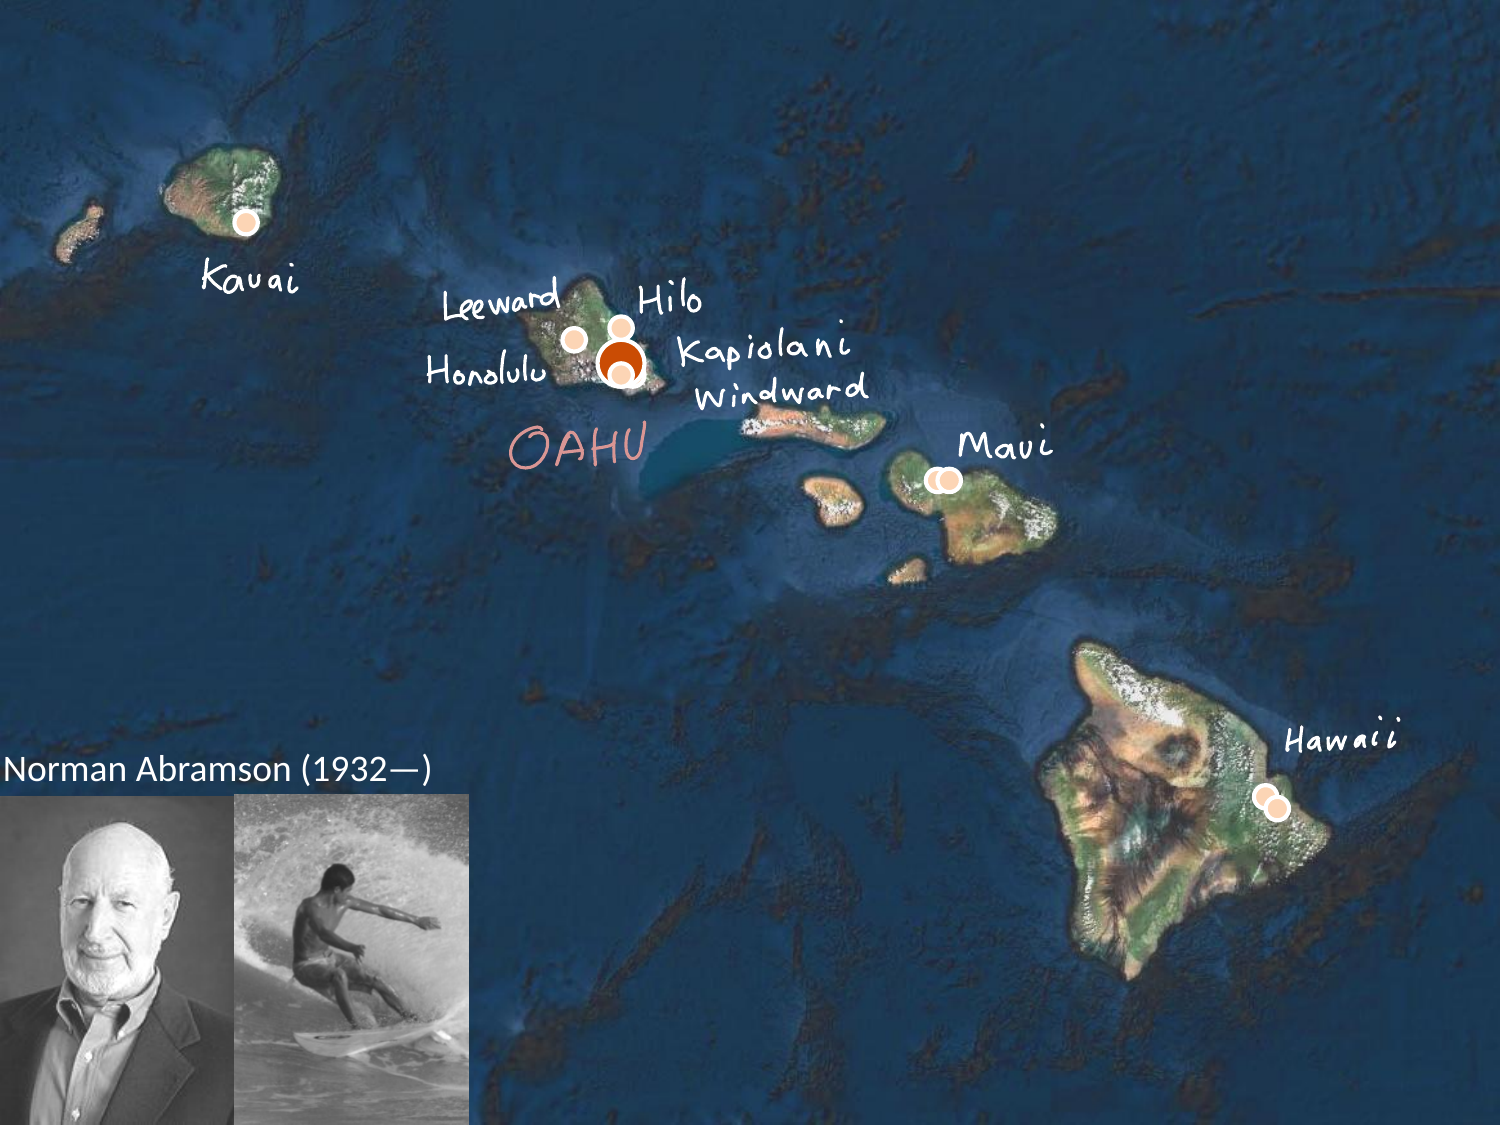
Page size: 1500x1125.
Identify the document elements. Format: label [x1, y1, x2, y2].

picture [0, 0, 1500, 1125]
text_box [234, 210, 1290, 821]
